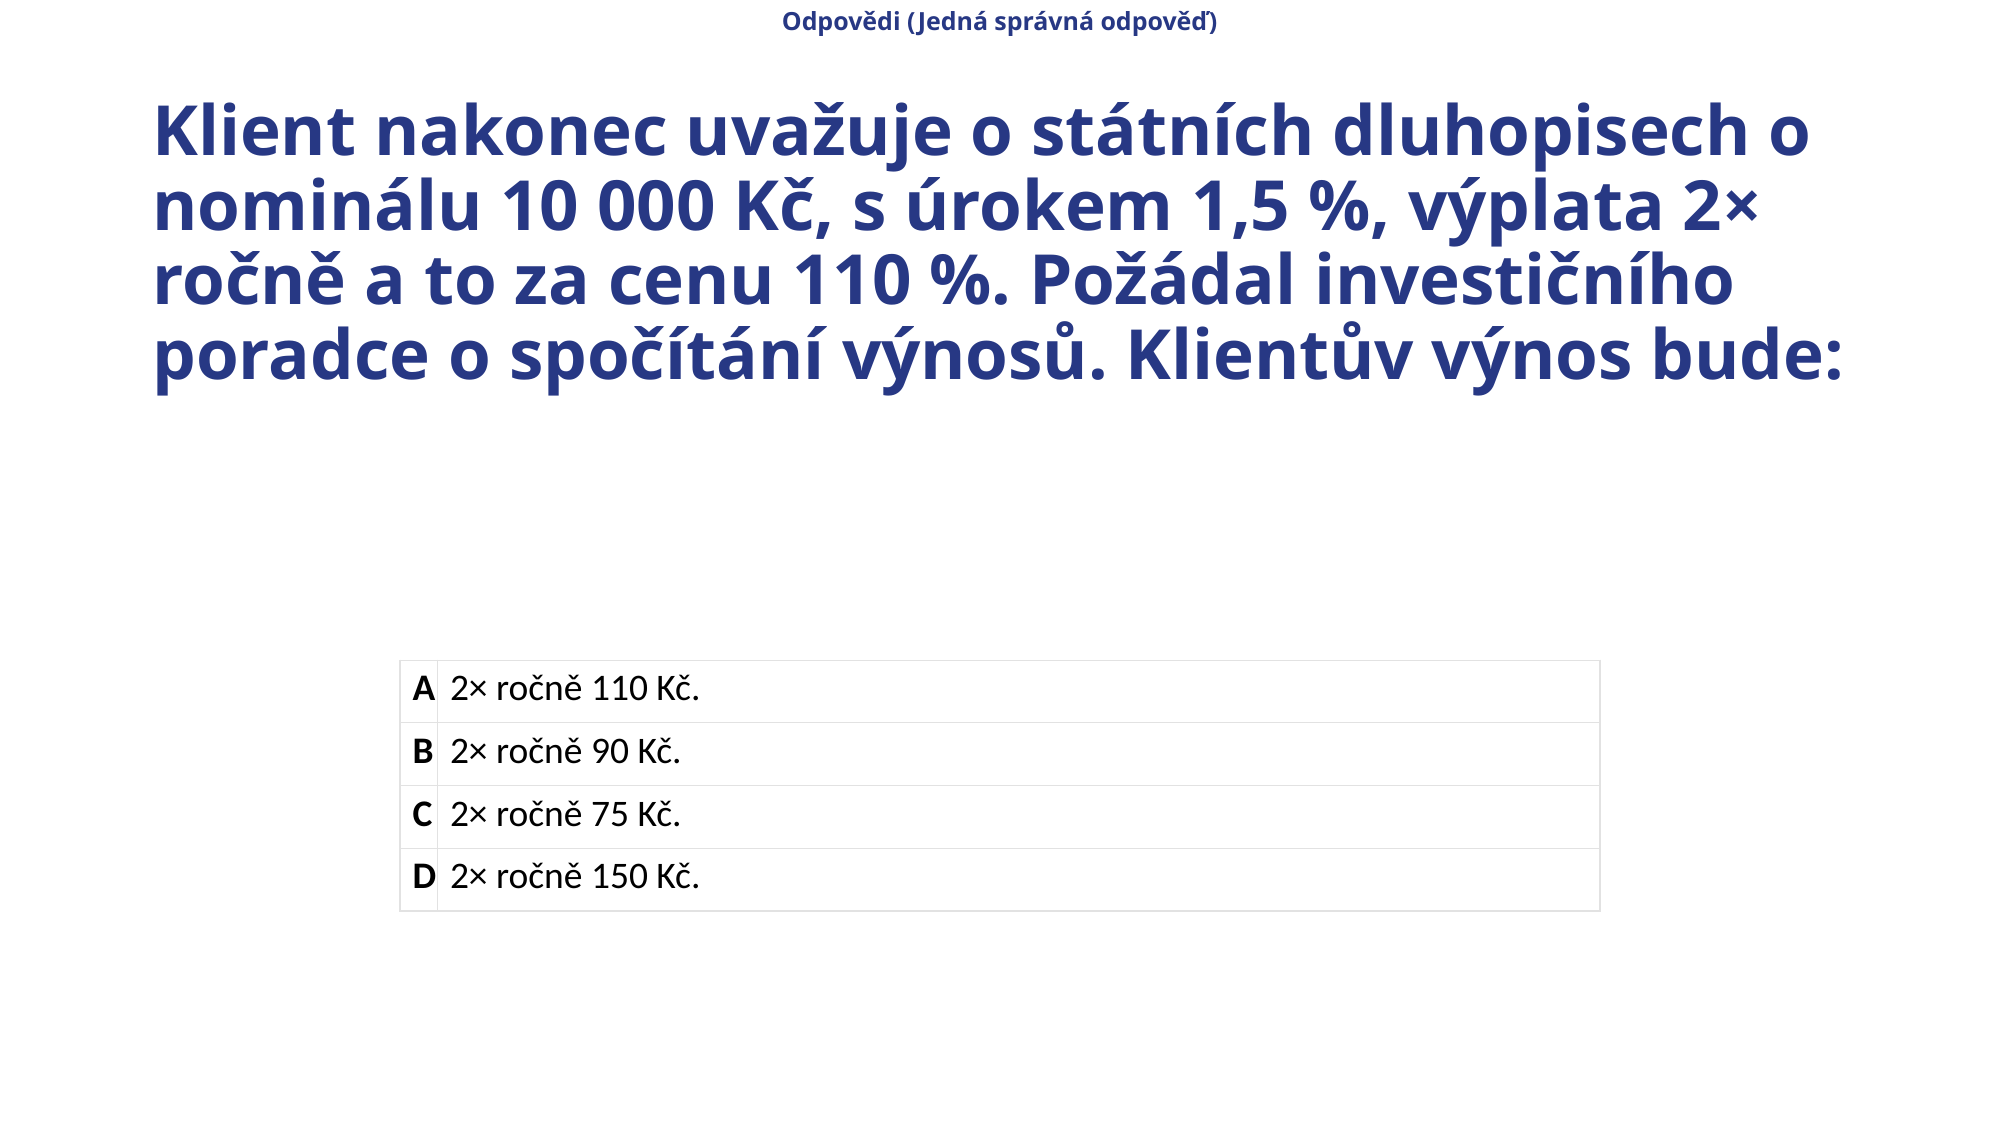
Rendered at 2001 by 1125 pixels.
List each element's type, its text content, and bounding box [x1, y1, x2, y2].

table_header A [401, 661, 437, 722]
text_box Odpovědi (Jedná správná odpověď) [766, 0, 1234, 91]
table_cell 2× ročně 150 Kč. [438, 849, 1599, 910]
table_cell 2× ročně 90 Kč. [438, 723, 1599, 785]
table_cell 2× ročně 75 Kč. [438, 786, 1599, 848]
table_cell B [401, 723, 437, 785]
table_cell D [401, 849, 437, 910]
table_header 2× ročně 110 Kč. [438, 661, 1599, 722]
title Klient nakonec uvažuje o státních dluhopisech o nominálu 10 000 Kč, s úrokem 1,5 %, výplata 2× ročně a to za cenu 110 %. Požádal investičního poradce o spočítání výnosů. Klientův výnos bude: [137, 59, 1863, 522]
table_cell C [401, 786, 437, 848]
